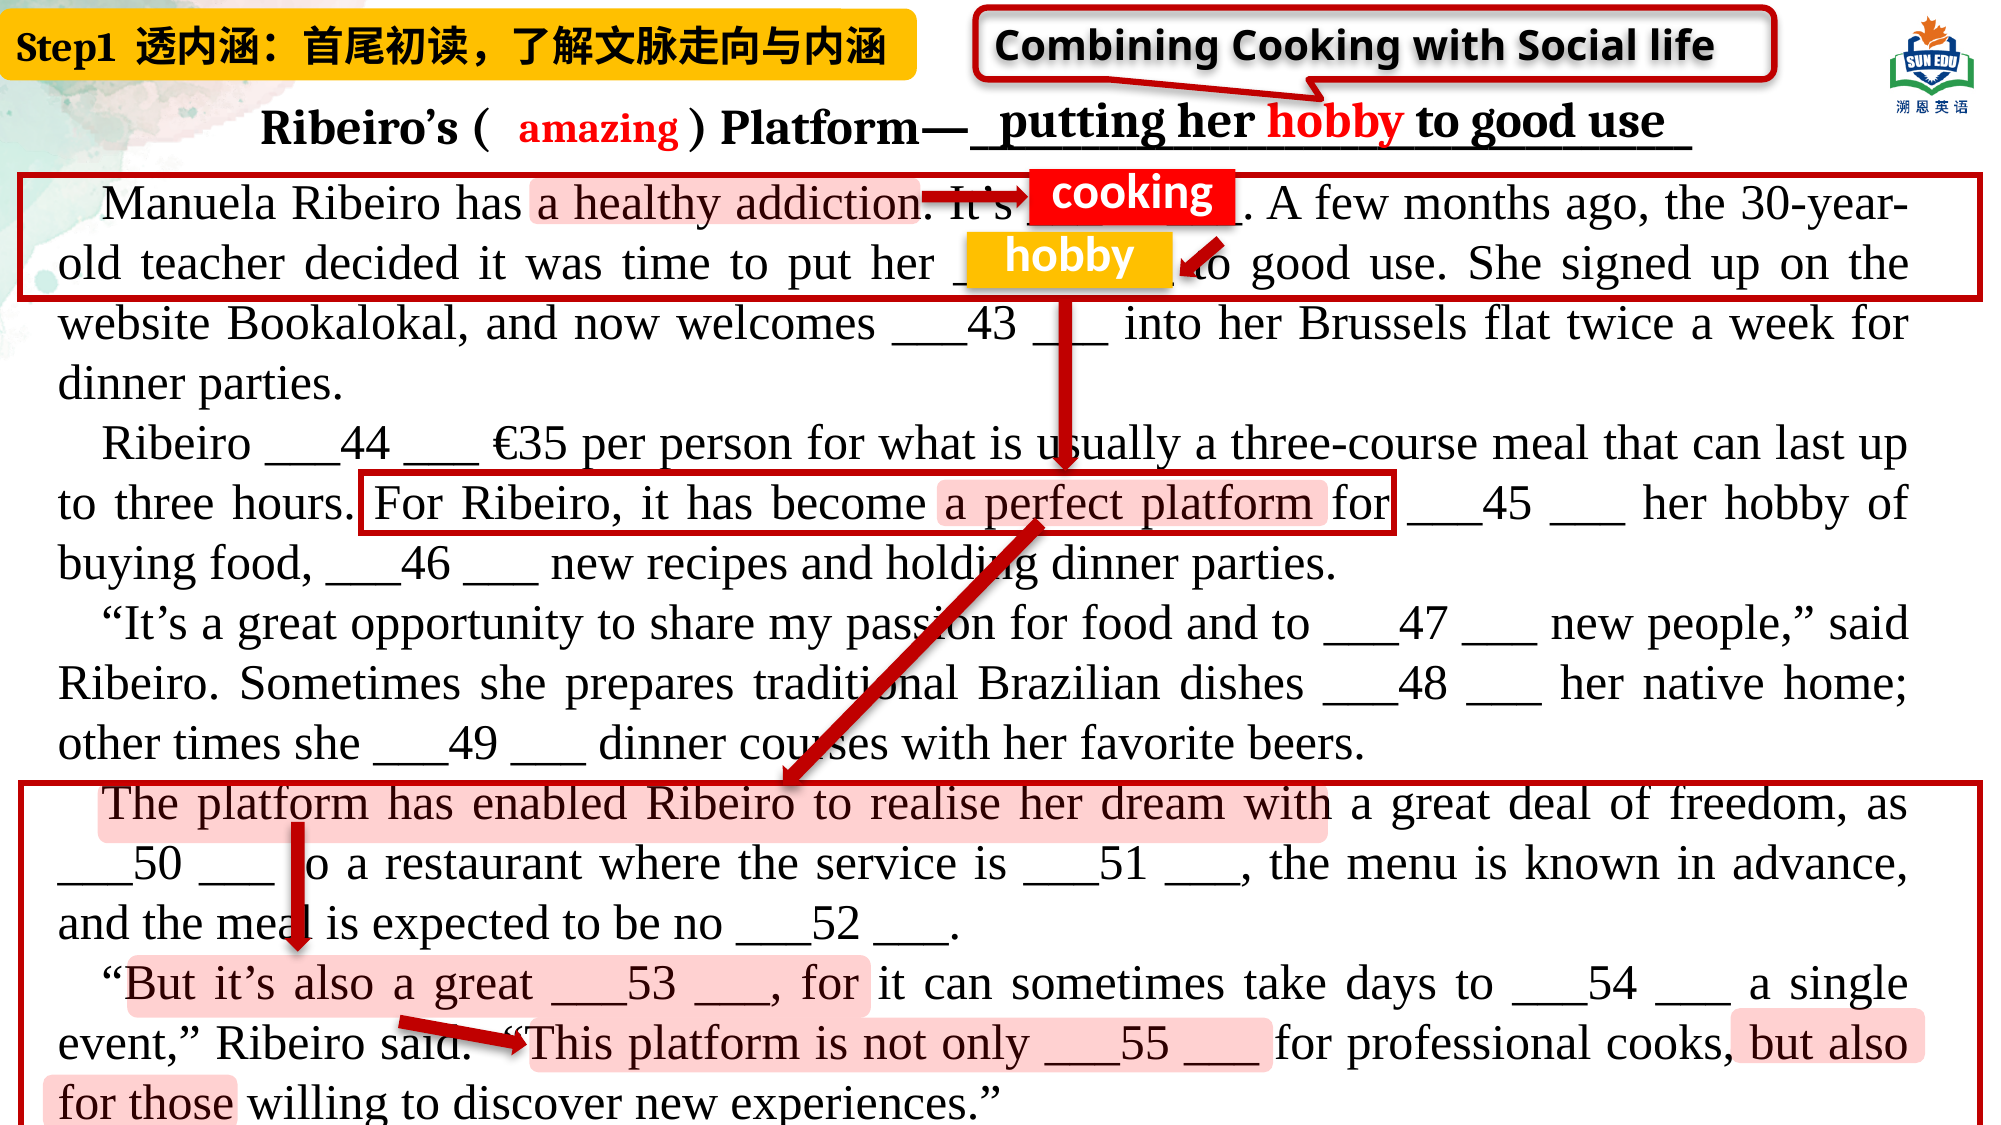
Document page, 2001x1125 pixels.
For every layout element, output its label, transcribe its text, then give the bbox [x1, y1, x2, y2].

text_box Step1 透内涵：首尾初读，了解文脉走向与内涵 [432, 8, 917, 81]
picture [0, 0, 432, 379]
text_box [1049, 298, 1082, 473]
text_box [396, 1013, 529, 1058]
text_box Manuela Ribeiro has a healthy addiction. It’s ___41 ___. A few months ago, the 30-year-old teacher decided it was time to put her ___42 ___ to good use. She signed up on the website Bookalokal, and now welcomes ___43 ___ into her Brussels flat twice a week for dinner parties. Ribeiro ___44 ___ €35 per person for what is usually a three-course meal that can last up to three hours. For Ribeiro, it has become a perfect platform for ___45 ___ her hobby of buying food, ___46 ___ new recipes and holding dinner parties. “It’s a great opportunity to share my passion for food and to ___47 ___ new people,” said Ribeiro. Sometimes she prepares traditional Brazilian dishes ___48 ___ her native home; other times she ___49 ___ dinner courses with her favorite beers. The platform has enabled Ribeiro to realise her dream with a great deal of freedom, as ___50 ___ to a restaurant where the service is ___51 ___, the menu is known in advance, and the meal is expected to be no ___52 ___. “But it’s also a great ___53 ___, for it can sometimes take days to ___54 ___ a single event,” Ribeiro said. “This platform is not only ___55 ___ for professional cooks, but also for those willing to discover new experiences.” [42, 299, 1054, 782]
text_box [360, 471, 1058, 534]
text_box [1050, 471, 1395, 534]
text_box [1173, 174, 1981, 299]
text_box Manuela Ribeiro has a healthy addiction. It’s ___41 ___. A few months ago, the 30-year-old teacher decided it was time to put her ___42 ___ to good use. She signed up on the website Bookalokal, and now welcomes ___43 ___ into her Brussels flat twice a week for dinner parties. Ribeiro ___44 ___ €35 per person for what is usually a three-course meal that can last up to three hours. For Ribeiro, it has become a perfect platform for ___45 ___ her hobby of buying food, ___46 ___ new recipes and holding dinner parties. “It’s a great opportunity to share my passion for food and to ___47 ___ new people,” said Ribeiro. Sometimes she prepares traditional Brazilian dishes ___48 ___ her native home; other times she ___49 ___ dinner courses with her favorite beers. The platform has enabled Ribeiro to realise her dream with a great deal of freedom, as ___50 ___ to a restaurant where the service is ___51 ___, the menu is known in advance, and the meal is expected to be no ___52 ___. “But it’s also a great ___53 ___, for it can sometimes take days to ___54 ___ a single event,” Ribeiro said. “This platform is not only ___55 ___ for professional cooks, but also for those willing to discover new experiences.” [813, 299, 1926, 782]
text_box [281, 820, 314, 954]
text_box [781, 516, 1047, 787]
text_box [1178, 234, 1227, 279]
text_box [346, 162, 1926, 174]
text_box cooking [1029, 169, 1236, 226]
text_box [346, 174, 1024, 299]
text_box [41, 1073, 239, 1125]
text_box putting her hobby to good use [984, 85, 1775, 155]
text_box [1729, 1007, 1927, 1065]
text_box [528, 176, 922, 226]
text_box Ribeiro’s ( ) Platform—_______________________________________ [432, 87, 1855, 163]
text_box [96, 781, 1329, 845]
text_box [528, 1016, 1275, 1074]
picture [1882, 13, 1983, 119]
text_box [20, 782, 1981, 1125]
text_box amazing [504, 93, 702, 159]
text_box Combining Cooking with Social life [975, 7, 1775, 100]
text_box [935, 478, 1329, 528]
text_box [920, 182, 1030, 211]
text_box hobby [966, 231, 1173, 289]
text_box [126, 954, 872, 1019]
